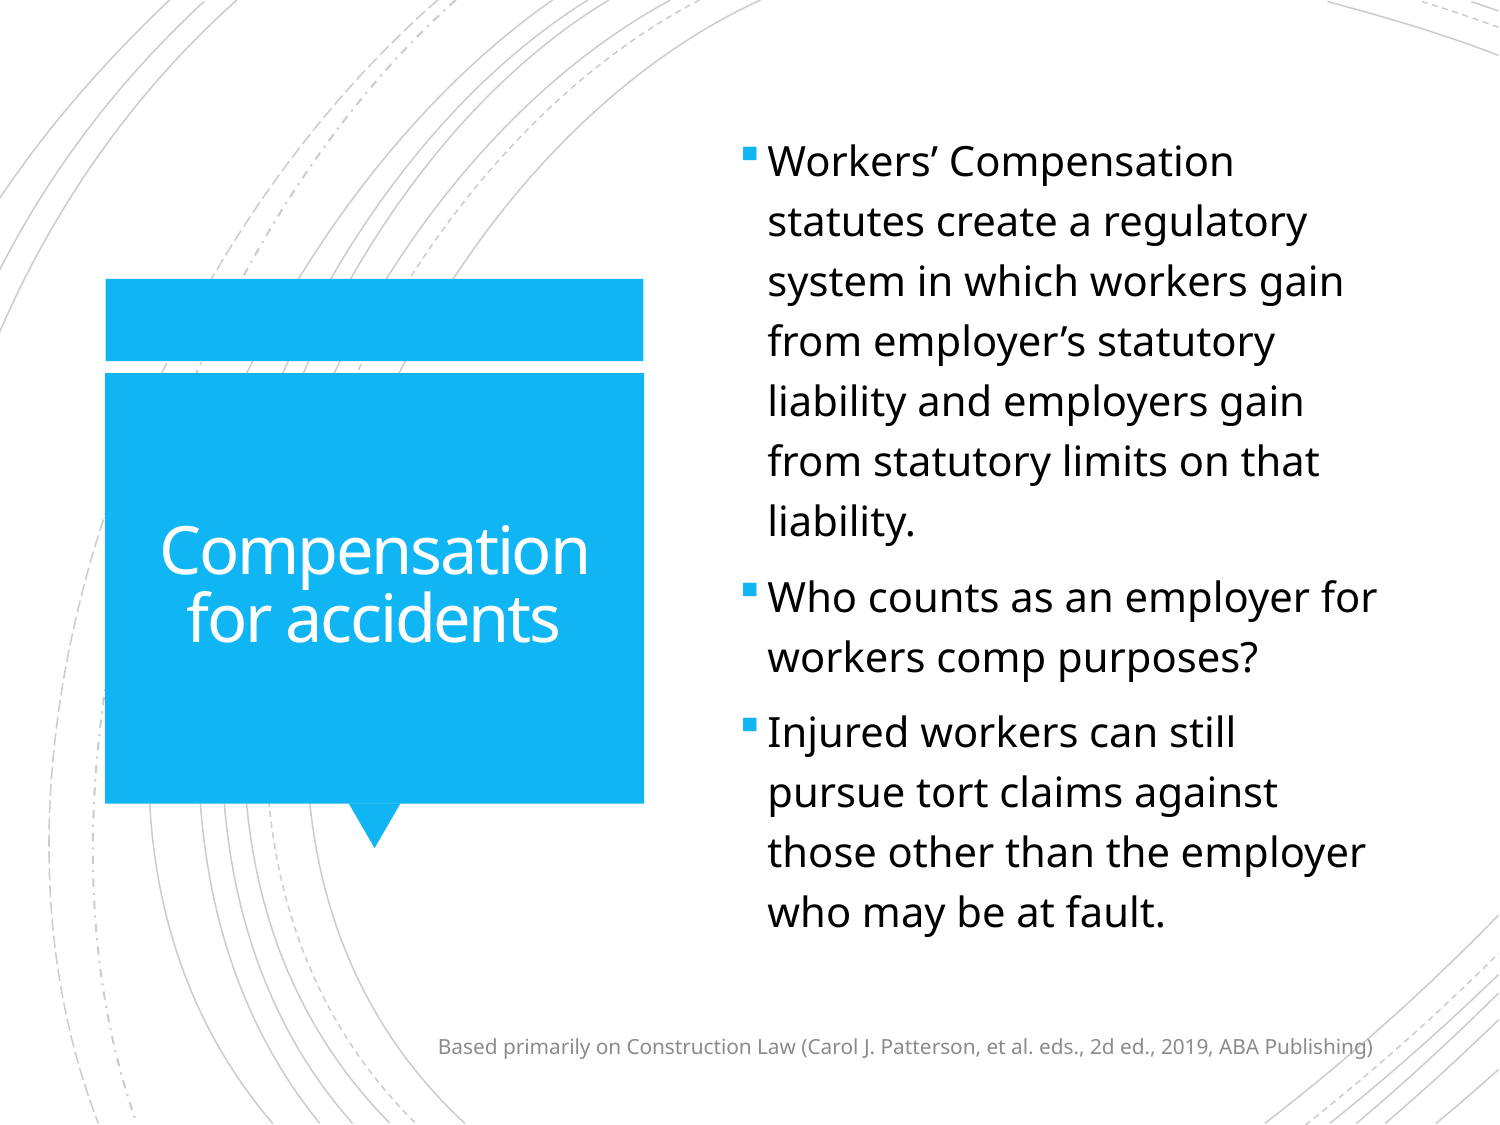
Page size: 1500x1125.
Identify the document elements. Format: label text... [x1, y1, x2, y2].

list Workers’ Compensation statutes create a regulatory system in which workers gain from employer’s statutory liability and employers gain from statutory limits on that liability. Who counts as an employer for workers comp purposes? Injured workers can still pursue tort claims against those other than the employer who may be at fault. [724, 131, 1396, 993]
footer Based primarily on Construction Law (Carol J. Patterson, et al. eds., 2d ed., 2019, ABA Publishing) [105, 1021, 1394, 1074]
title Compensation for accidents [118, 385, 630, 790]
